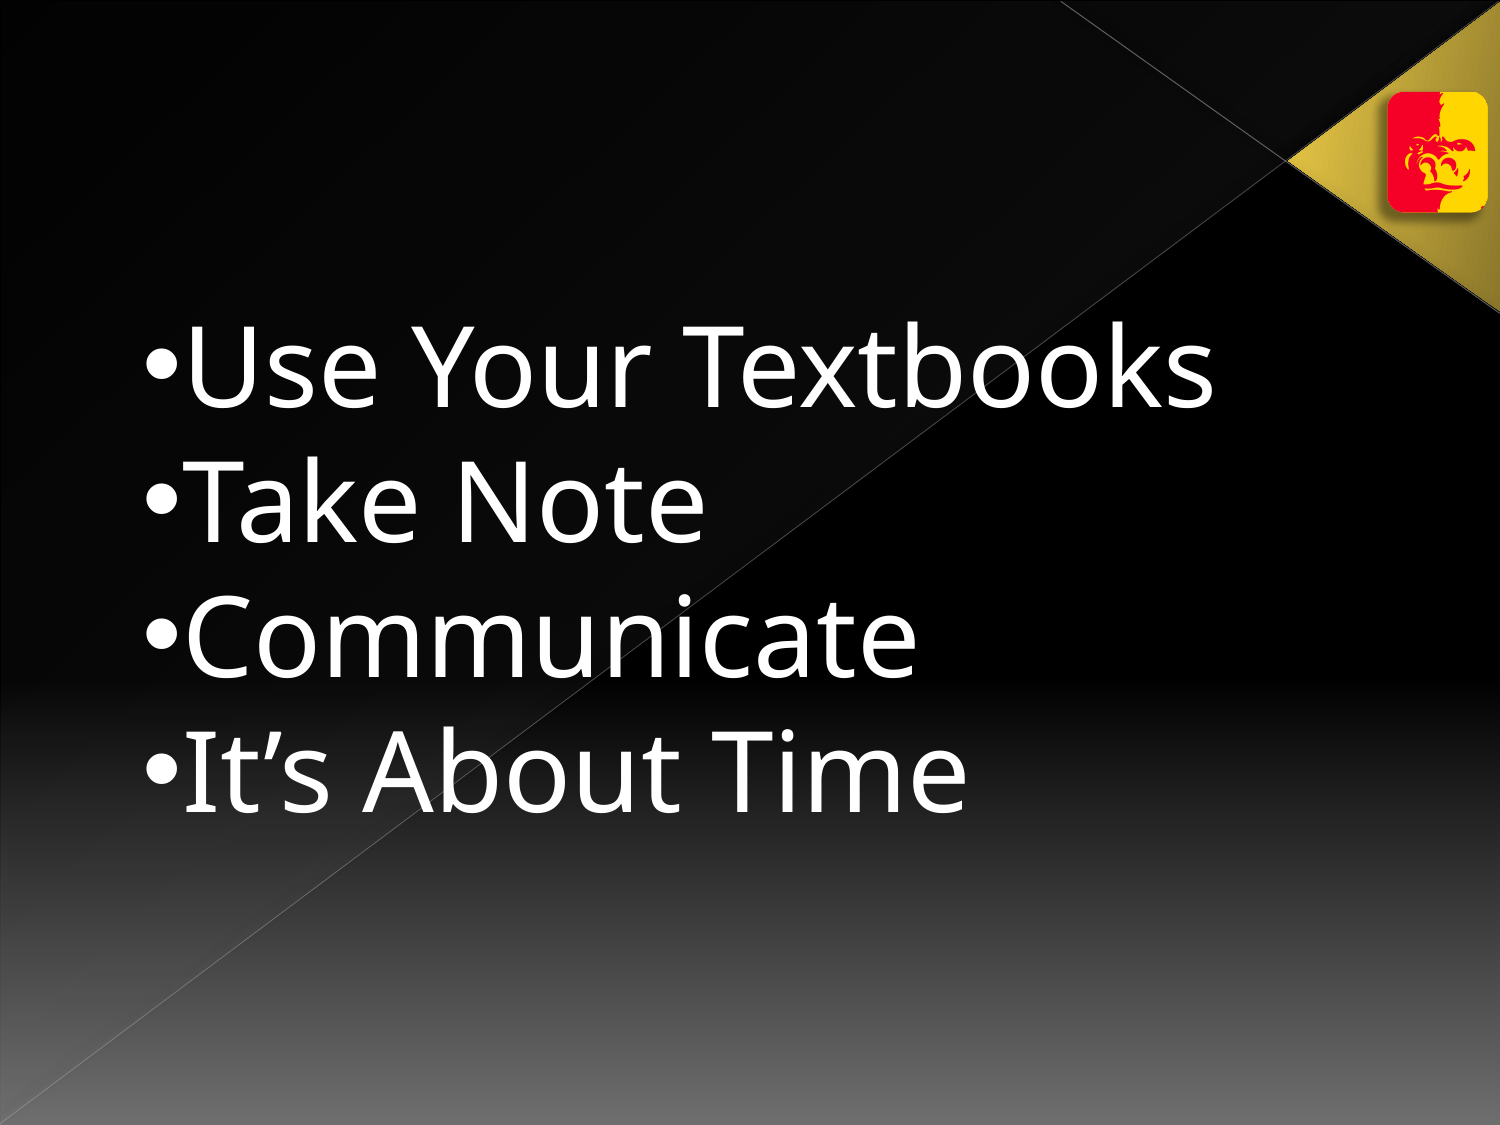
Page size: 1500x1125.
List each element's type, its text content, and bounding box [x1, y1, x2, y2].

text_box Use Your Textbooks Take Note Communicate It’s About Time [128, 287, 1325, 843]
picture [1387, 91, 1488, 213]
